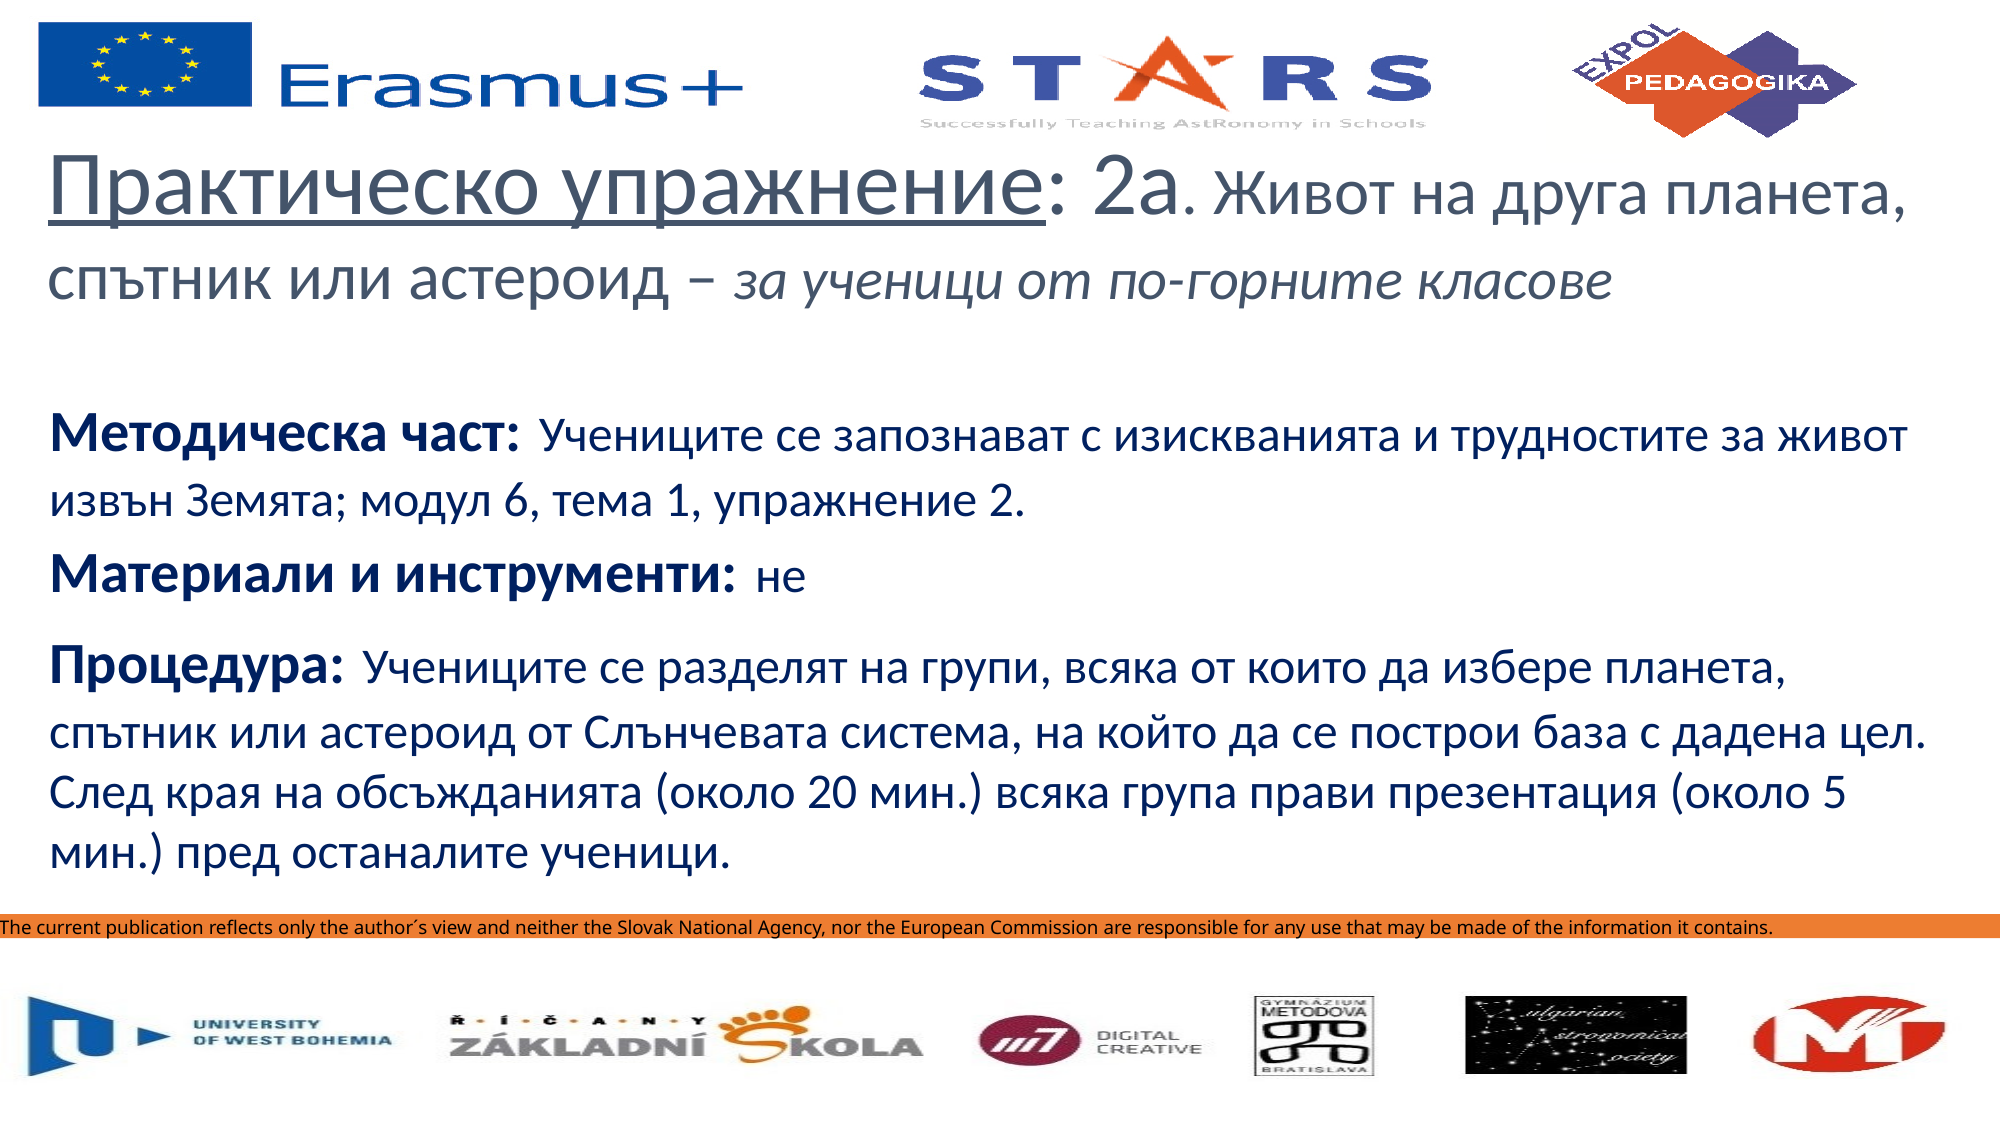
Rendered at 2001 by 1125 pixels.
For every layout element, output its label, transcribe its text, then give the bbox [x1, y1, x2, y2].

text_box Материали и инструменти: не [41, 534, 1959, 601]
picture [0, 951, 2000, 1125]
text_box The current publication reflects only the author´s view and neither the Slovak National Agency, nor the European Commission are responsible for any use that may be made of the information it contains. [0, 914, 2000, 939]
text_box Методическа част: Учениците се запознават с изискванията и трудностите за живот извън Земята; модул 6, тема 1, упражнение 2. [41, 368, 1959, 534]
picture [0, 0, 2000, 173]
text_box Практическо упражнение: 2а. Живот на друга планета, спътник или астероид – за ученици от по-горните класове [40, 173, 1957, 321]
text_box Процедура: Учениците се разделят на групи, всяка от които да избере планета, спътник или астероид от Слънчевата система, на който да се построи база с дадена цел. След края на обсъжданията (около 20 мин.) всяка група прави презентация (около 5 мин.) пред останалите ученици. [41, 601, 1959, 887]
